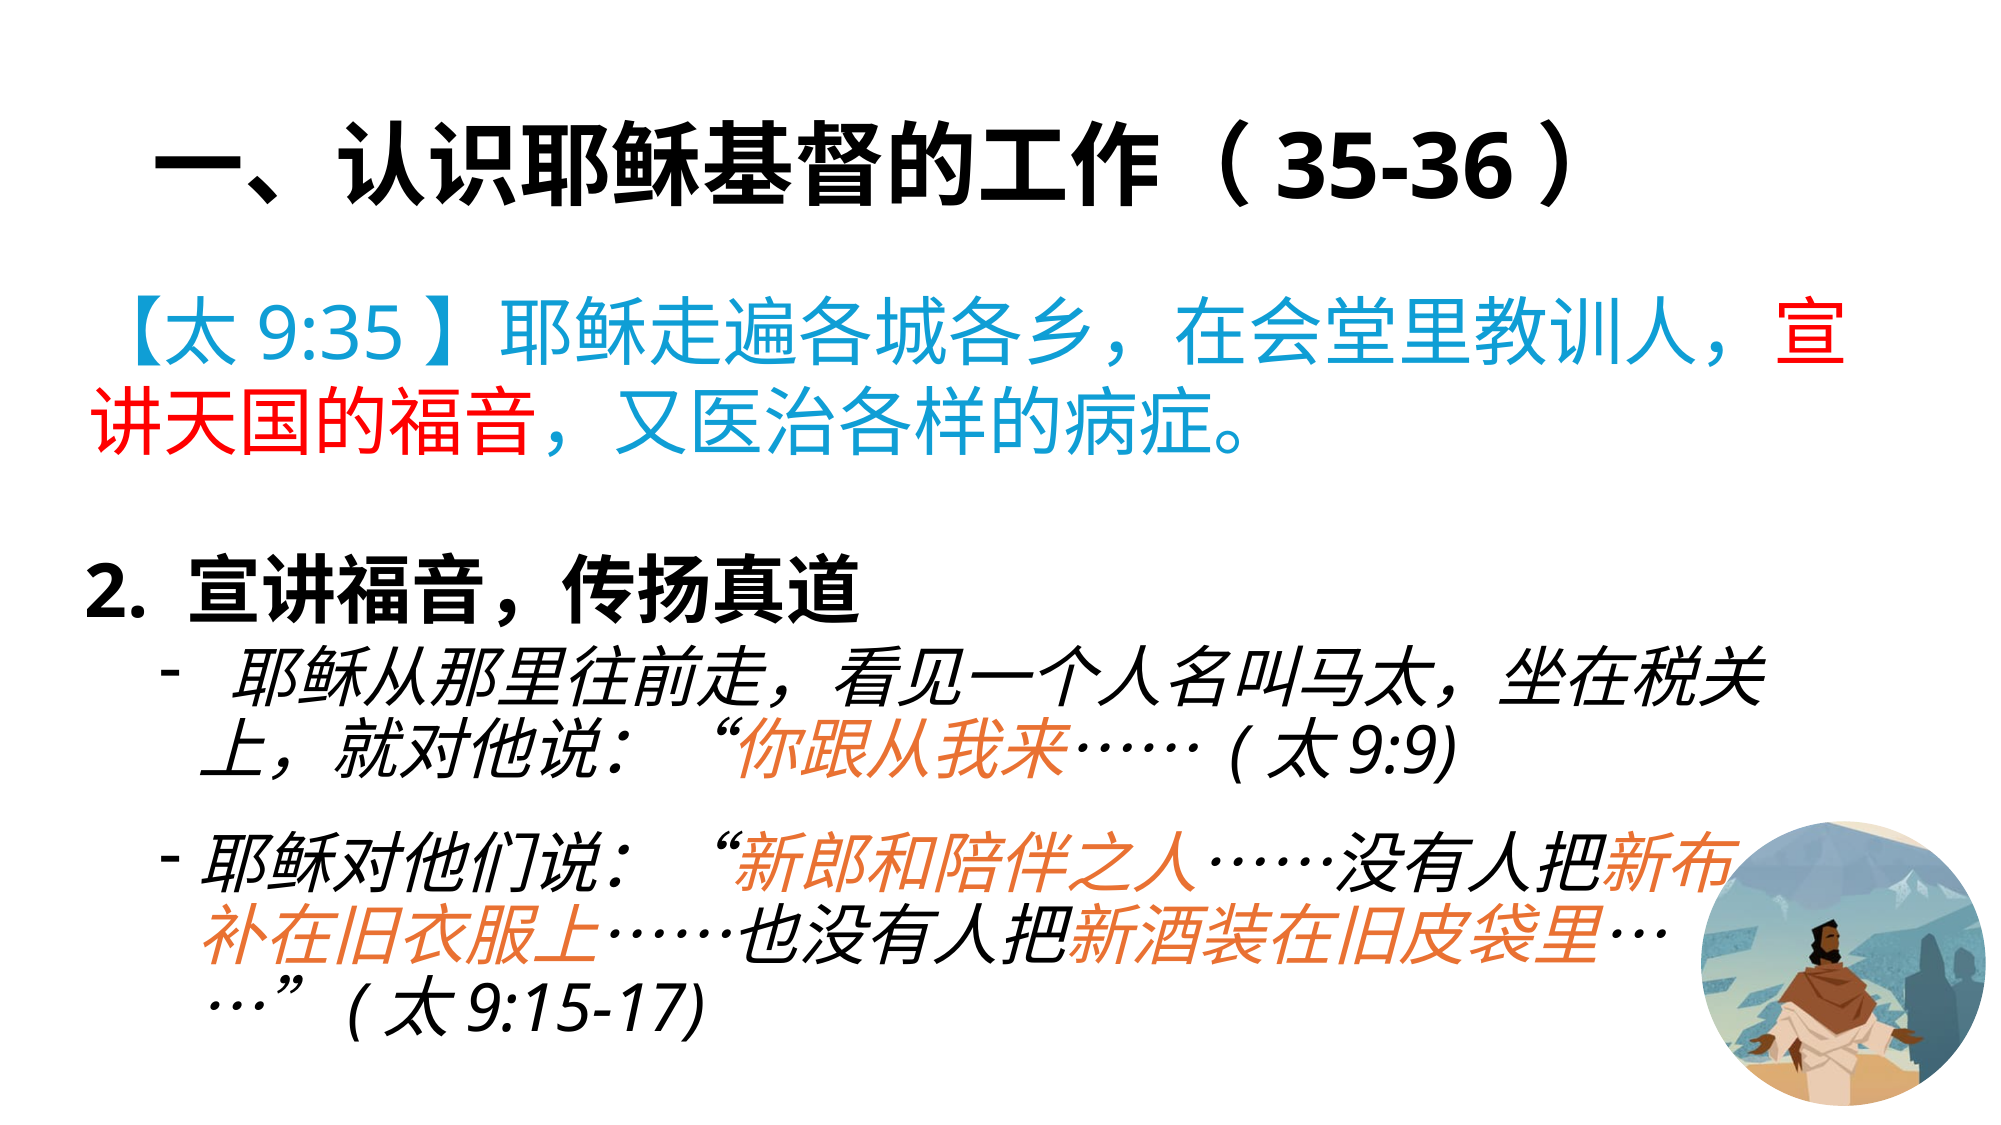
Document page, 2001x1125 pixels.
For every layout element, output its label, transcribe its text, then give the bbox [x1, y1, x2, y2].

text_box 【太9:35】耶稣走遍各城各乡，在会堂里教训人，宣讲天国的福音，又医治各样的病症。 [73, 277, 1926, 472]
picture [1700, 820, 1987, 1107]
list 2. 宣讲福音，传扬真道 耶稣从那里往前走，看见一个人名叫马太，坐在税关上，就对他说：“你跟从我来…… (太9:9) 耶稣对他们说：“新郎和陪伴之人……没有人把新布补在旧衣服上……也没有人把新酒装在旧皮袋里……”(太9:15-17) [69, 545, 1813, 1091]
title 一、认识耶稣基督的工作（35-36） [137, 59, 1863, 277]
